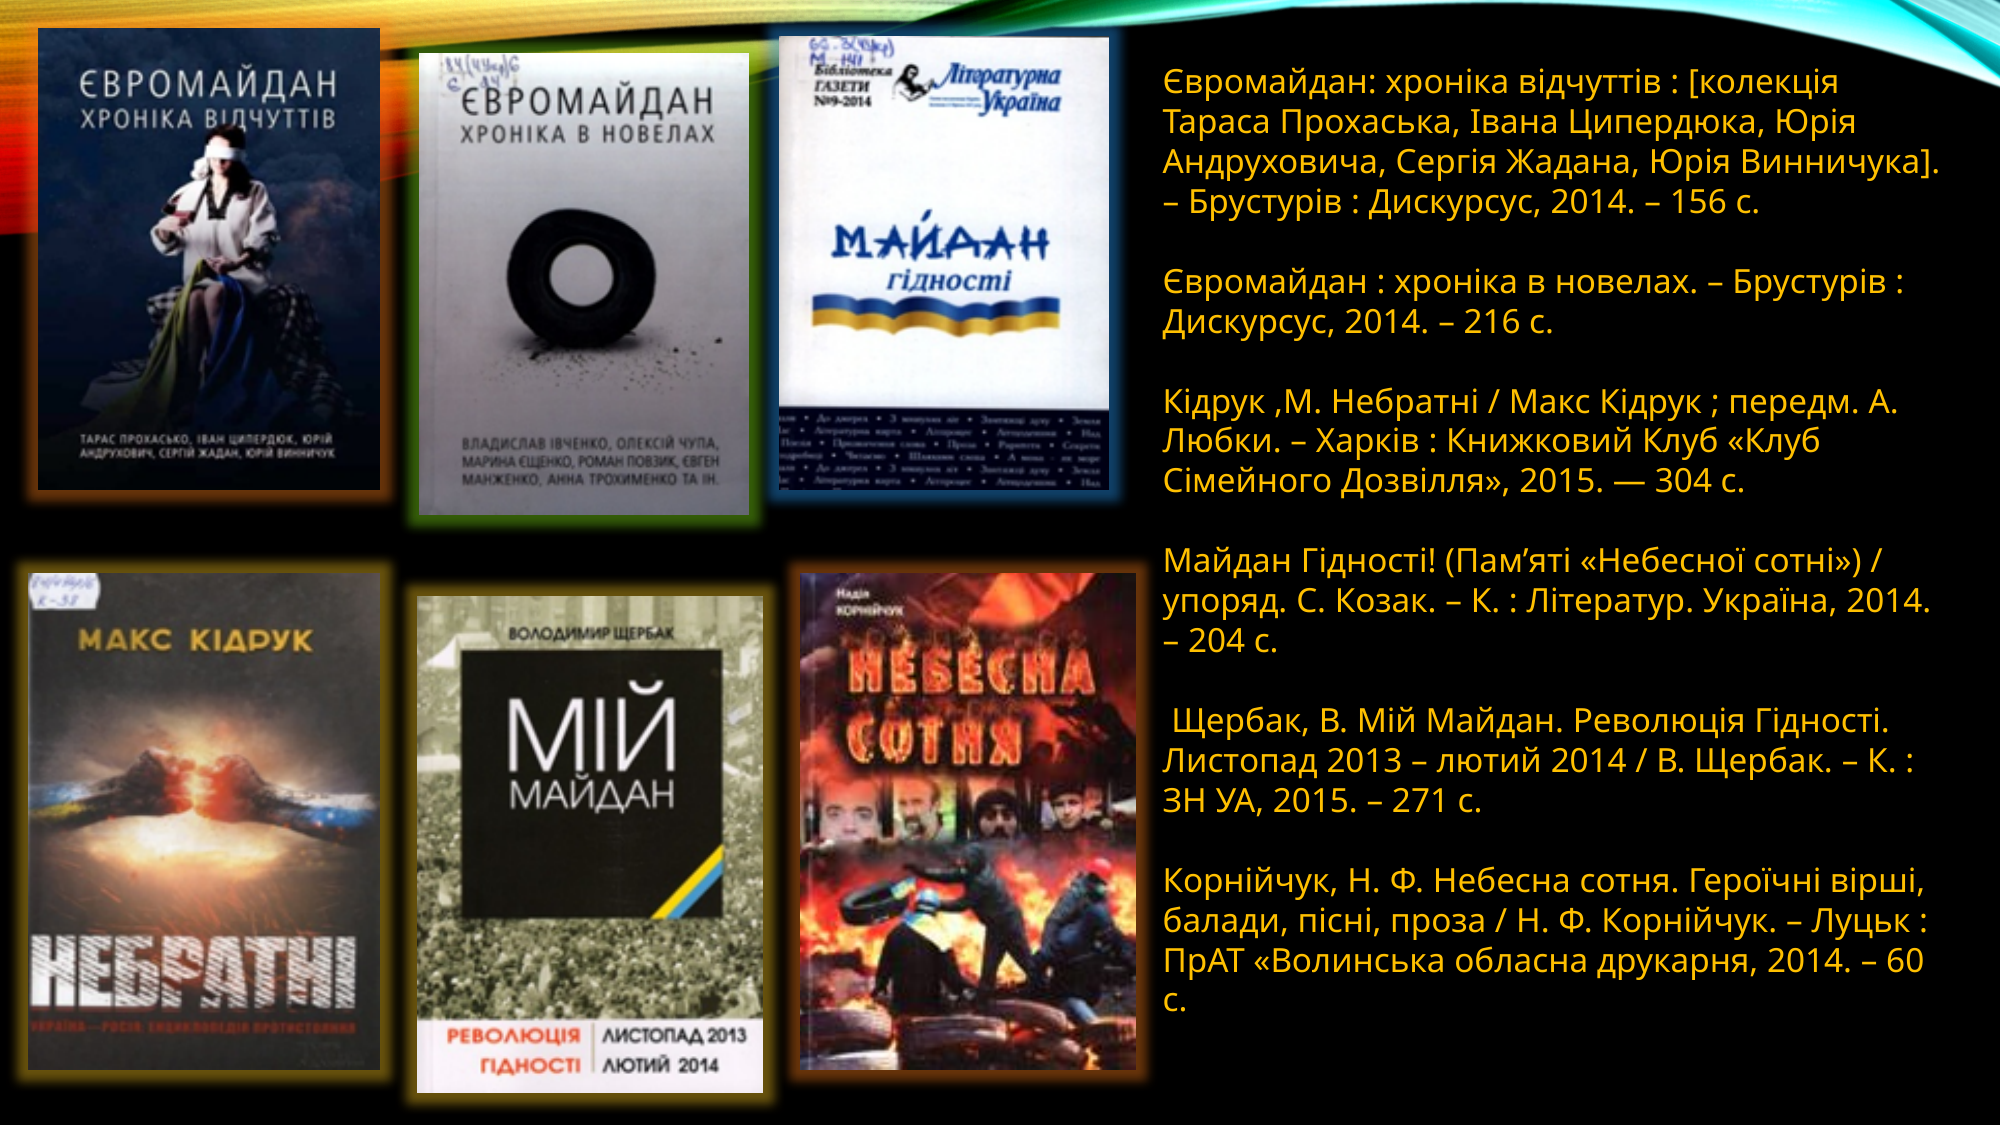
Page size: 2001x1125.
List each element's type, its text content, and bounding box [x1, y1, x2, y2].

picture [27, 573, 380, 1070]
picture [0, 0, 2000, 490]
picture [418, 52, 749, 515]
text_box Євромайдан: хроніка відчуттів : [колекція Тараса Прохаська, Івана Ципердюка, Юрія Андруховича, Сергія Жадана, Юрія Винничука]. – Брустурів : Дискурсус, 2014. – 156 с. Євромайдан : хроніка в новелах. – Брустурів : Дискурсус, 2014. – 216 с. Кідрук ,М. Небратні / Макс Кідрук ; передм. А. Любки. – Харків : Книжковий Клуб «Клуб Сімейного Дозвілля», 2015. — 304 с. Майдан Гідності! (Пам’яті «Небесної сотні») / упоряд. С. Козак. – К. : Літератур. Україна, 2014. – 204 с. Щербак, В. Мій Майдан. Революція Гідності. Листопад 2013 – лютий 2014 / В. Щербак. – К. : ЗН УА, 2015. – 271 с. Корнійчук, Н. Ф. Небесна сотня. Героїчні вірші, балади, пісні, проза / Н. Ф. Корнійчук. – Луцьк : ПрАТ «Волинська обласна друкарня, 2014. – 60 с. [1147, 53, 1959, 1125]
picture [417, 596, 763, 1094]
picture [38, 27, 380, 490]
picture [799, 573, 1136, 1070]
